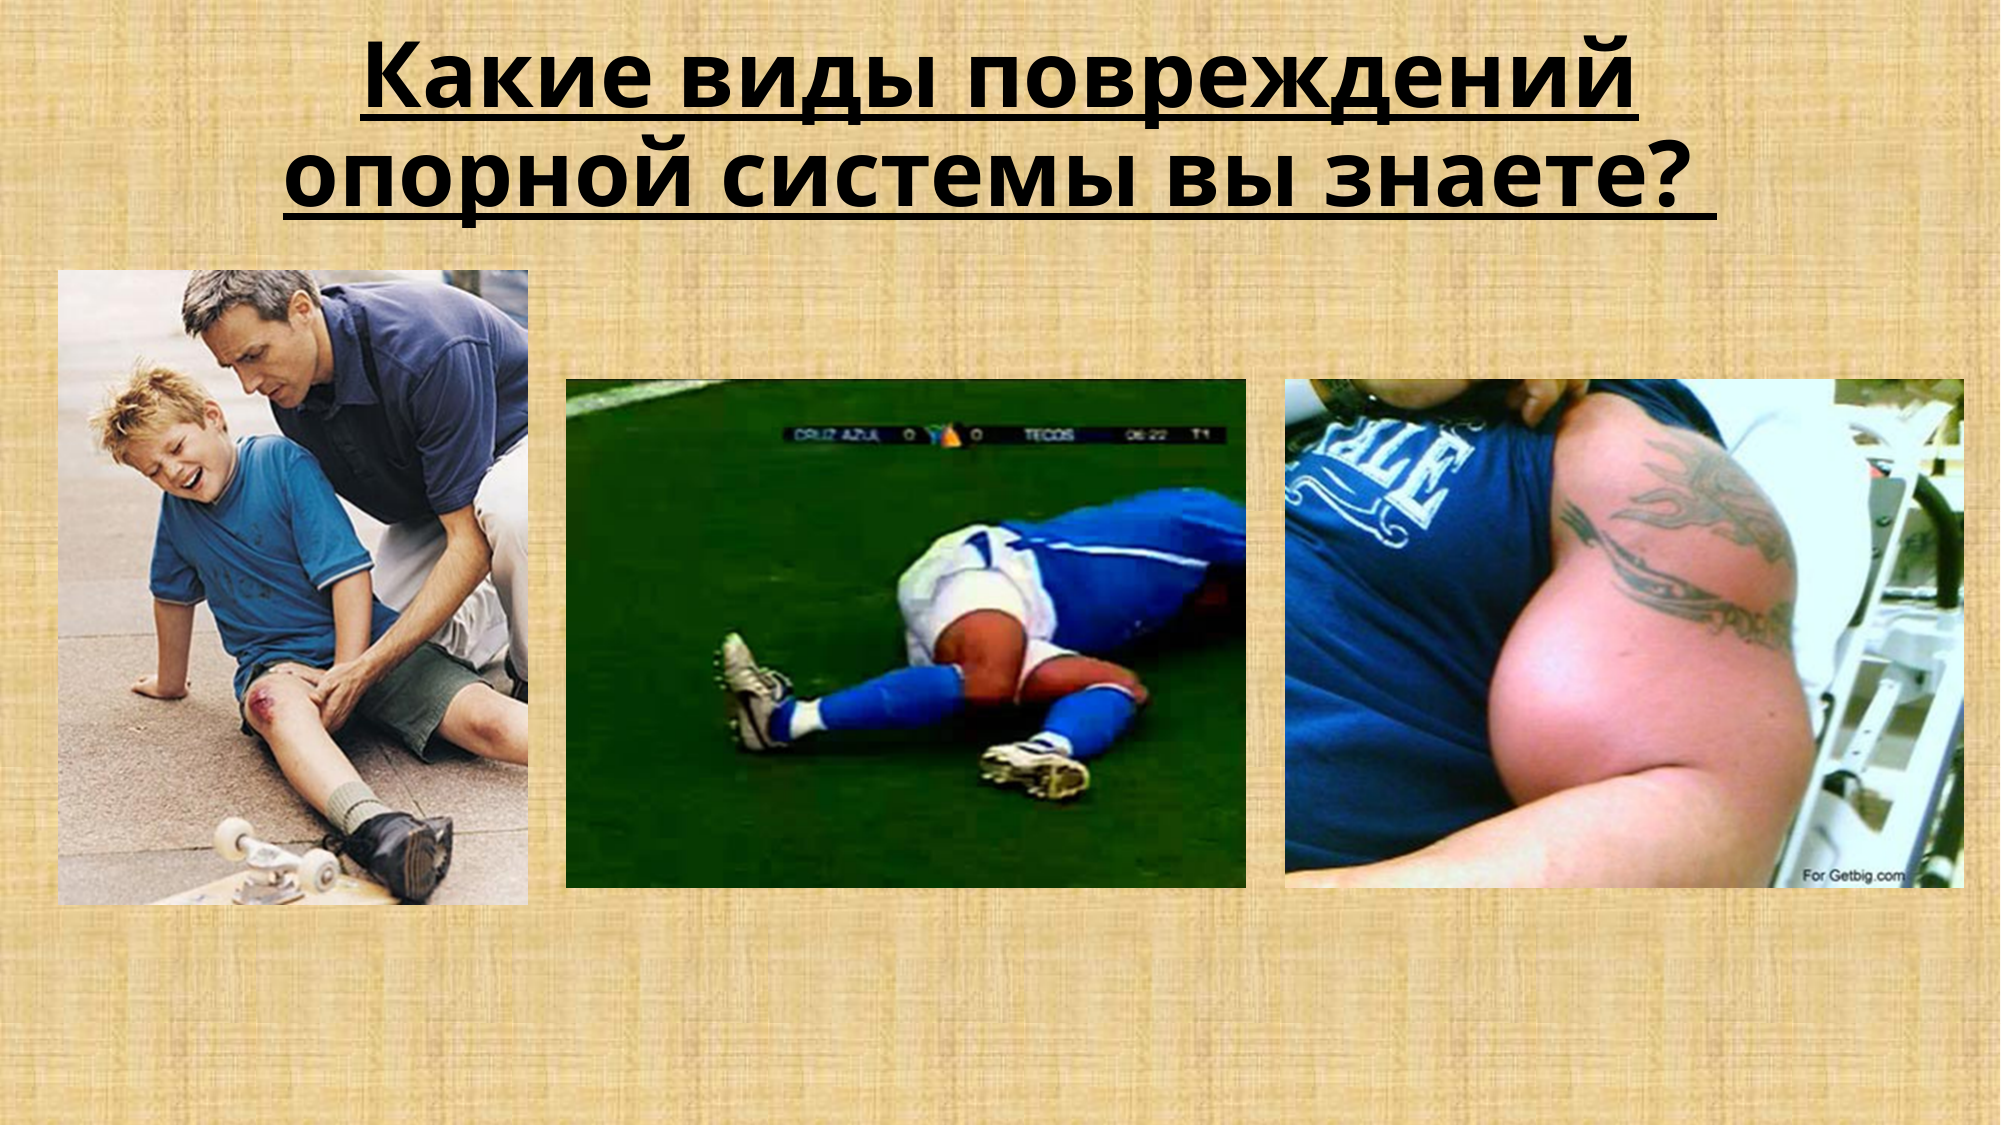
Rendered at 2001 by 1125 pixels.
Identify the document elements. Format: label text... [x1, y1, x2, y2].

picture [0, 0, 2001, 1125]
title Какие виды повреждений опорной системы вы знаете? [137, 59, 1863, 305]
